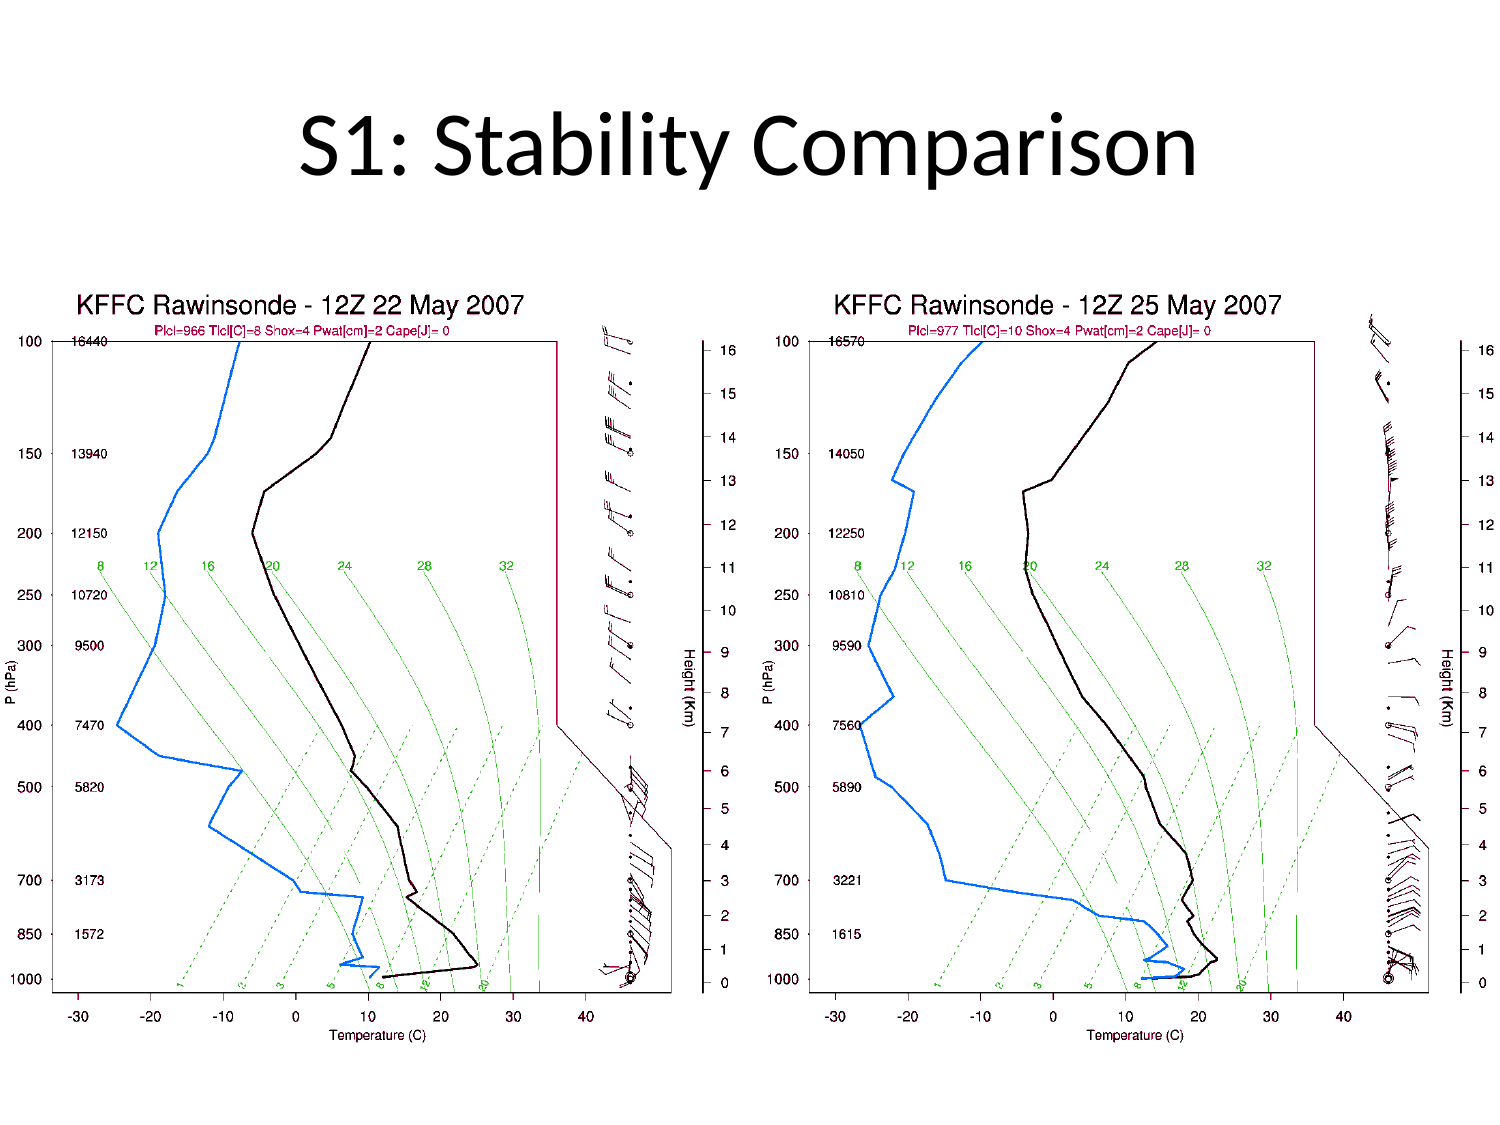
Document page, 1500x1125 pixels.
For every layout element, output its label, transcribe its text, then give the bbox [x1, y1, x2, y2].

title S1: Stability Comparison [75, 45, 1425, 233]
picture [758, 287, 1500, 1047]
picture [0, 287, 743, 1047]
